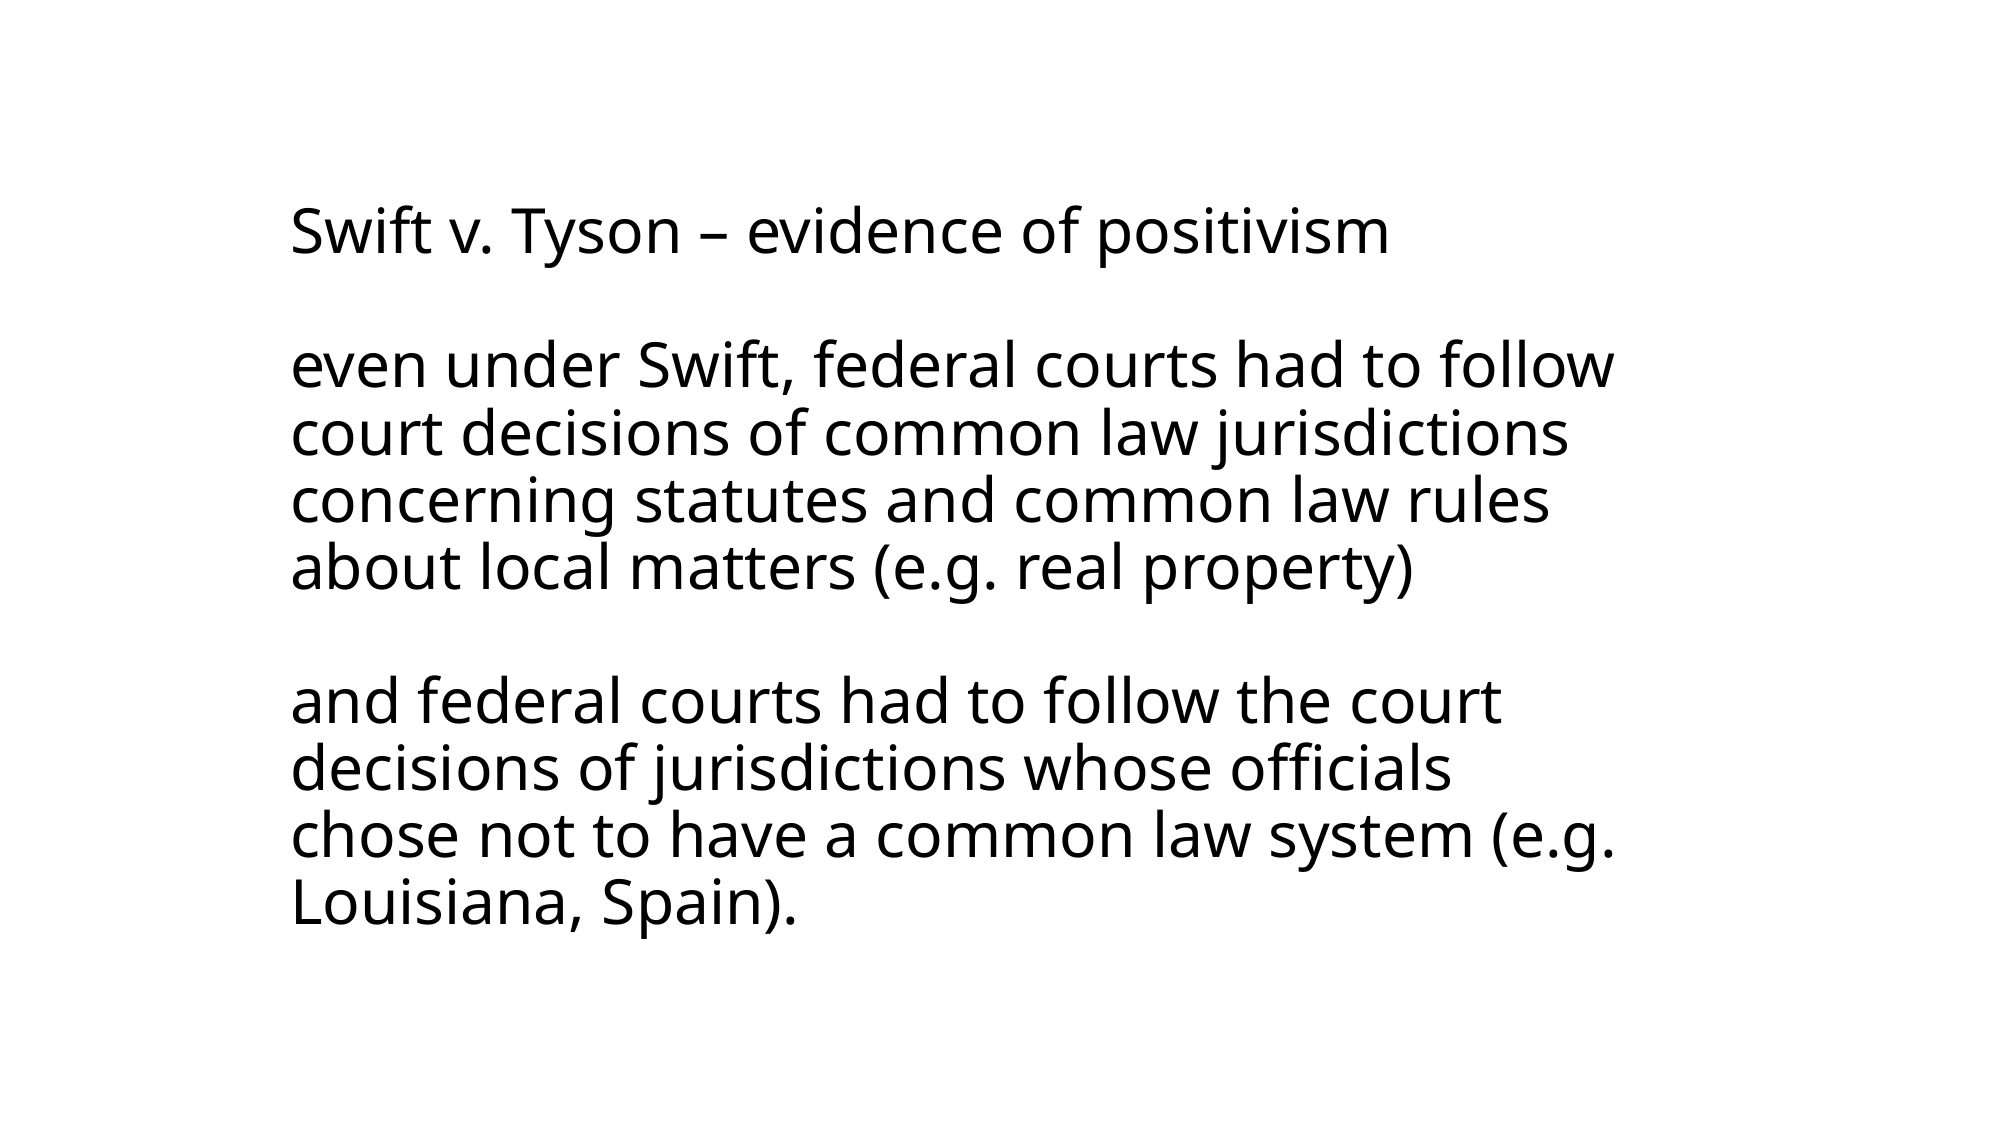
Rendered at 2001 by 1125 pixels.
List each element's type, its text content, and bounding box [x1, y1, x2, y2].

title Swift v. Tyson – evidence of positivism even under Swift, federal courts had to follow court decisions of common law jurisdictions concerning statutes and common law rules about local matters (e.g. real property) and federal courts had to follow the court decisions of jurisdictions whose officials chose not to have a common law system (e.g. Louisiana, Spain). [275, 185, 1647, 953]
